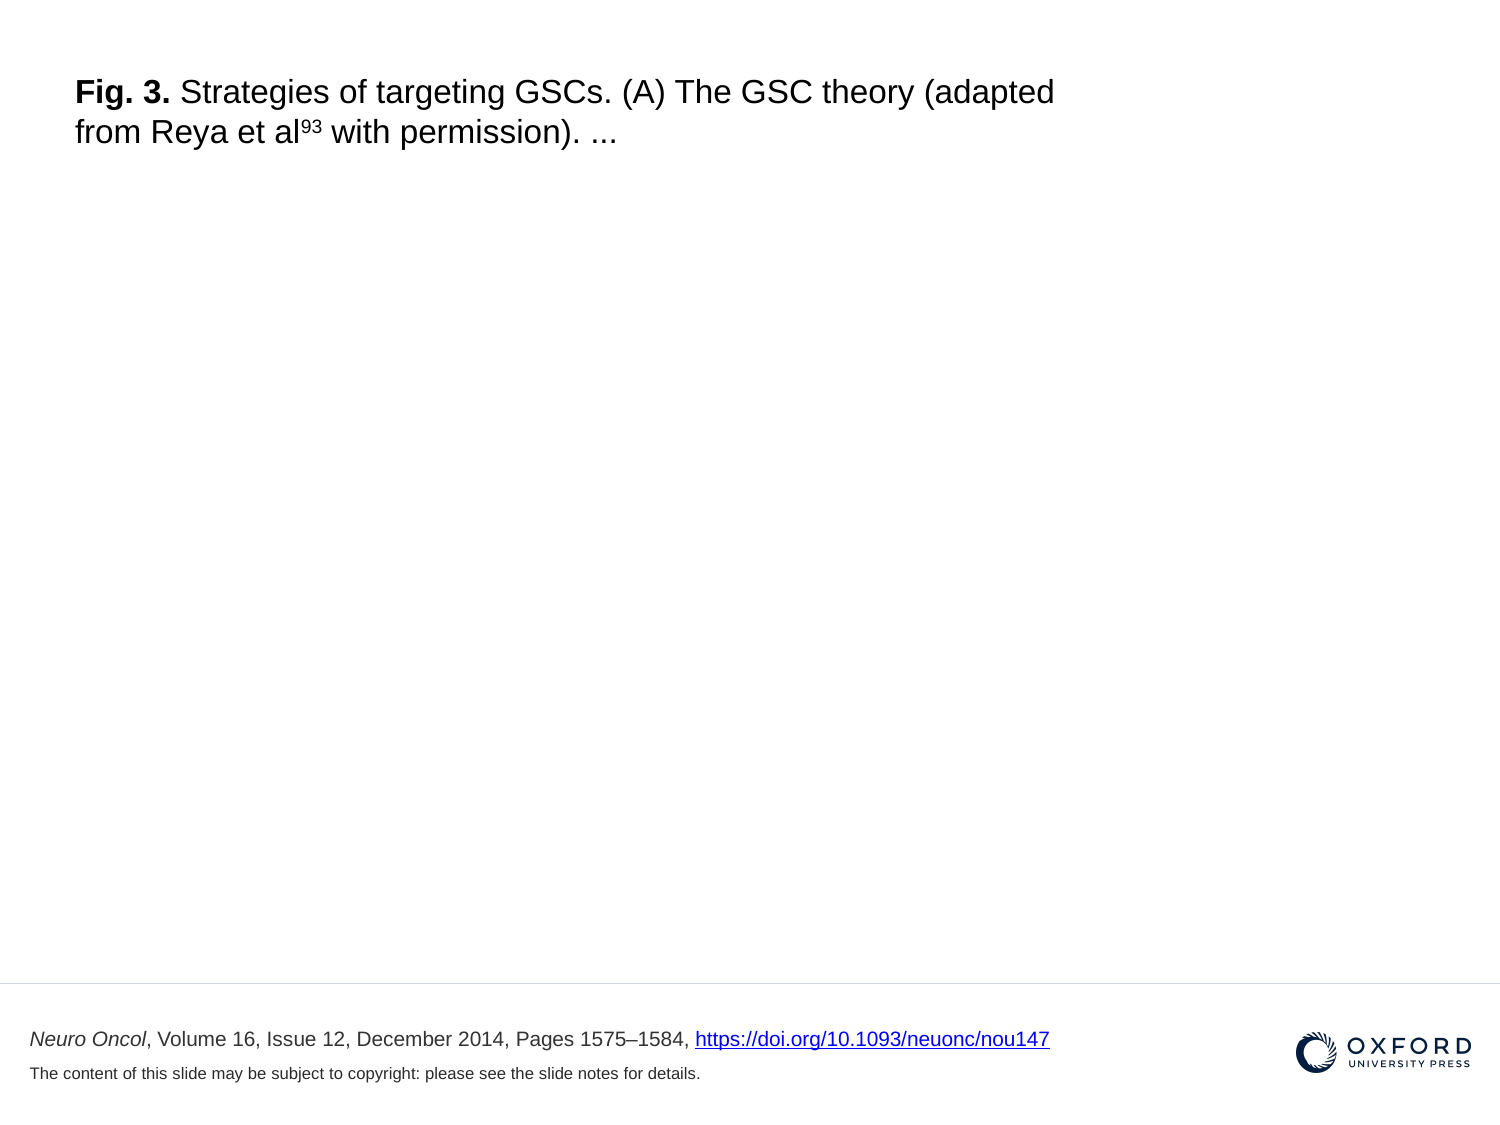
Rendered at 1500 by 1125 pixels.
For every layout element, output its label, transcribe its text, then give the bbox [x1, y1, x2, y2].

title Fig. 3. Strategies of targeting GSCs. (A) The GSC theory (adapted from Reya et al93 with permission). ... [75, 69, 1078, 171]
footer Neuro Oncol, Volume 16, Issue 12, December 2014, Pages 1575–1584, https://doi.org/10.1093/neuonc/nou147 The content of this slide may be subject to copyright: please see the slide notes for details. [0, 983, 1260, 1125]
picture [1296, 1032, 1471, 1073]
